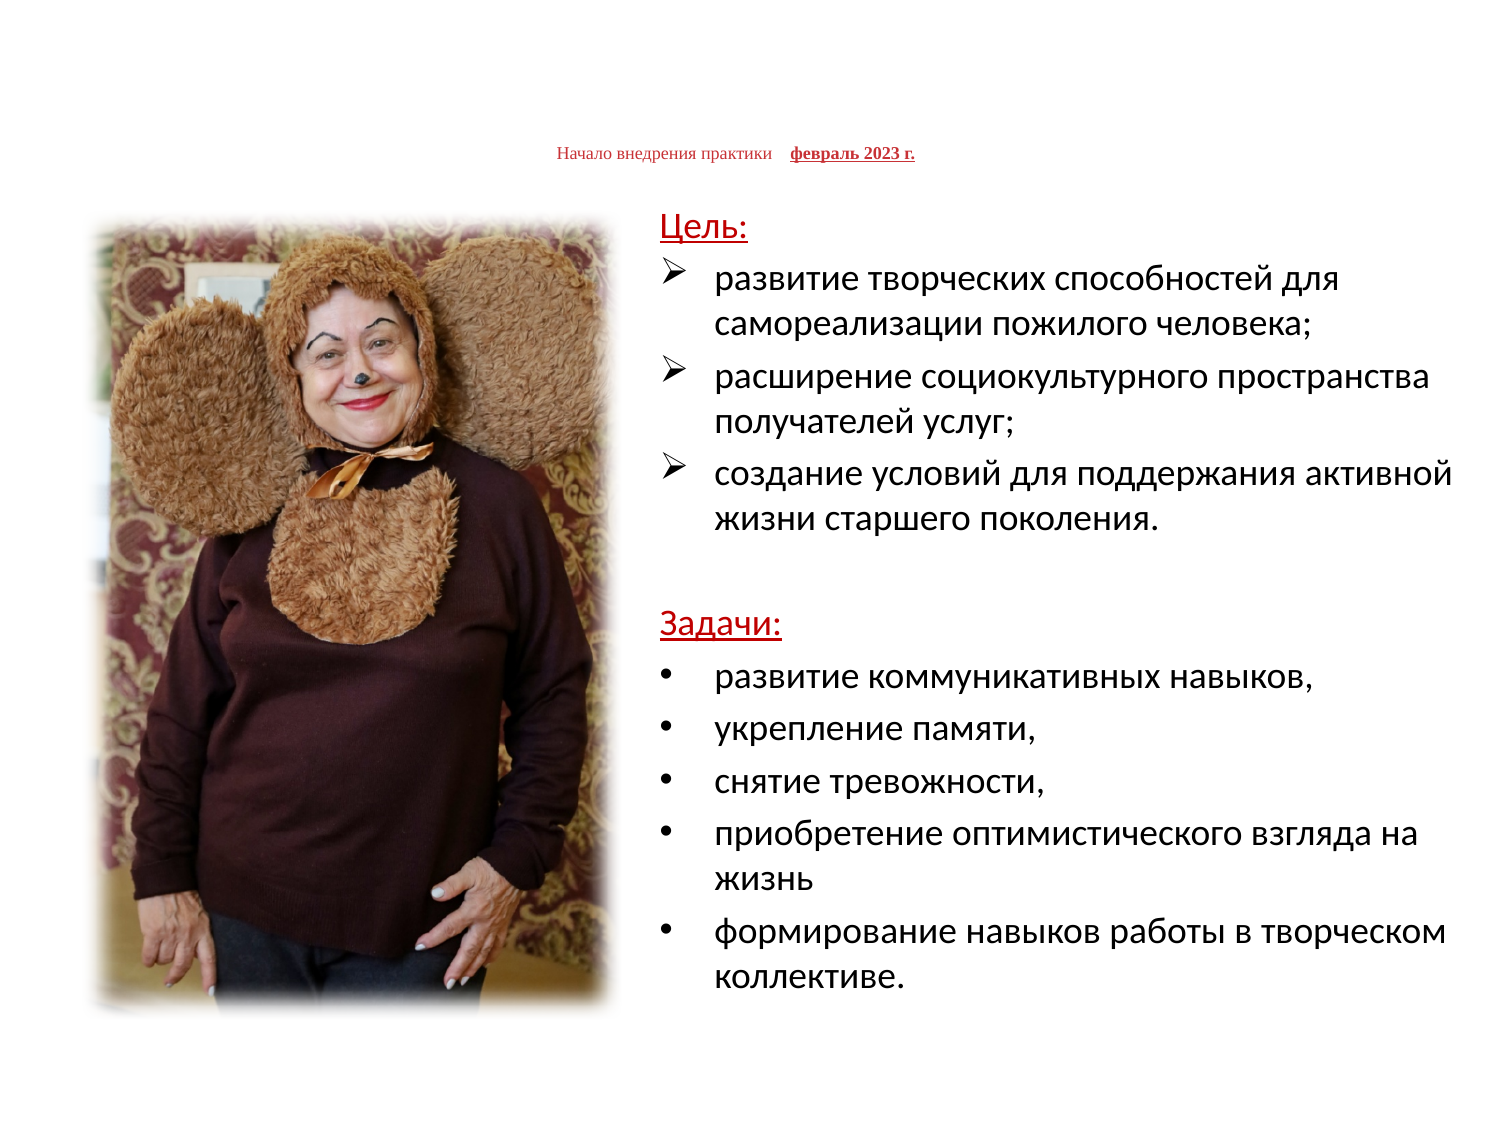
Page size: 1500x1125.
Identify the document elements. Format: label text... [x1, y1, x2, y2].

list Цель: развитие творческих способностей для самореализации пожилого человека; расширение социокультурного пространства получателей услуг; создание условий для поддержания активной жизни старшего поколения. Задачи: развитие коммуникативных навыков, укрепление памяти, снятие тревожности, приобретение оптимистического взгляда на жизнь формирование навыков работы в творческом коллективе. [644, 140, 1483, 1005]
title Начало внедрения практики февраль 2023 г. [70, 46, 1402, 188]
picture [81, 210, 622, 1020]
